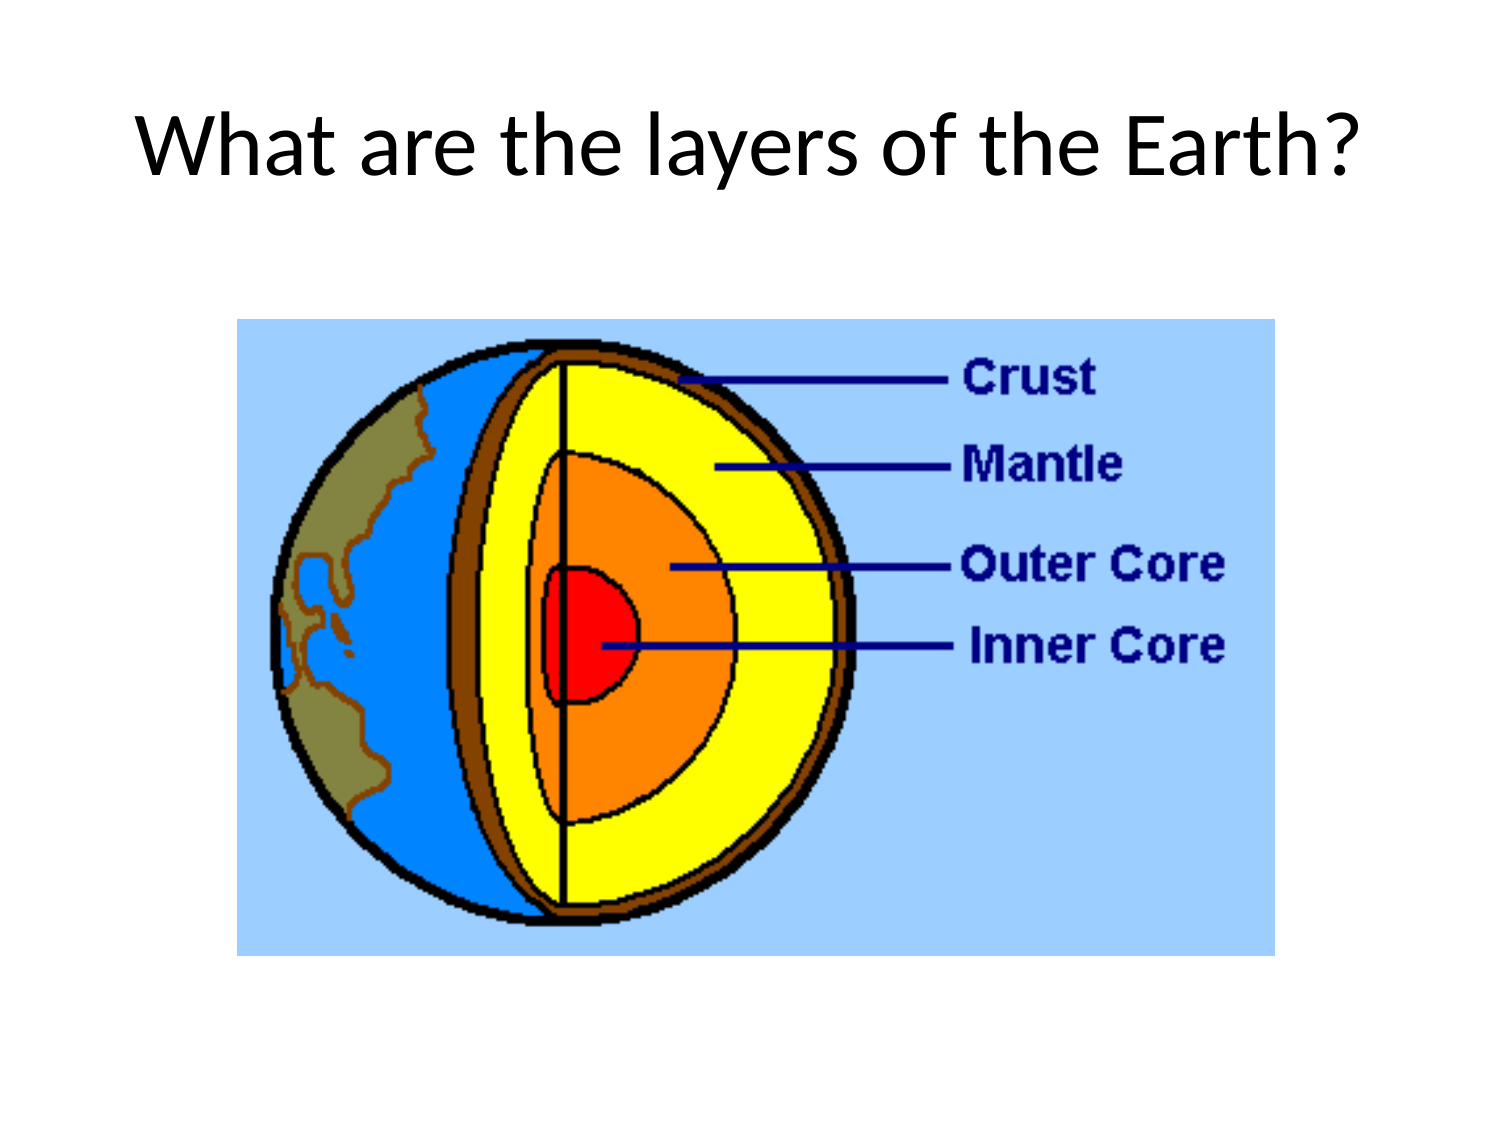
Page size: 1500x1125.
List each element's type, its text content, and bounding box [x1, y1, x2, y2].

title What are the layers of the Earth? [75, 45, 1425, 233]
picture [237, 319, 1276, 956]
